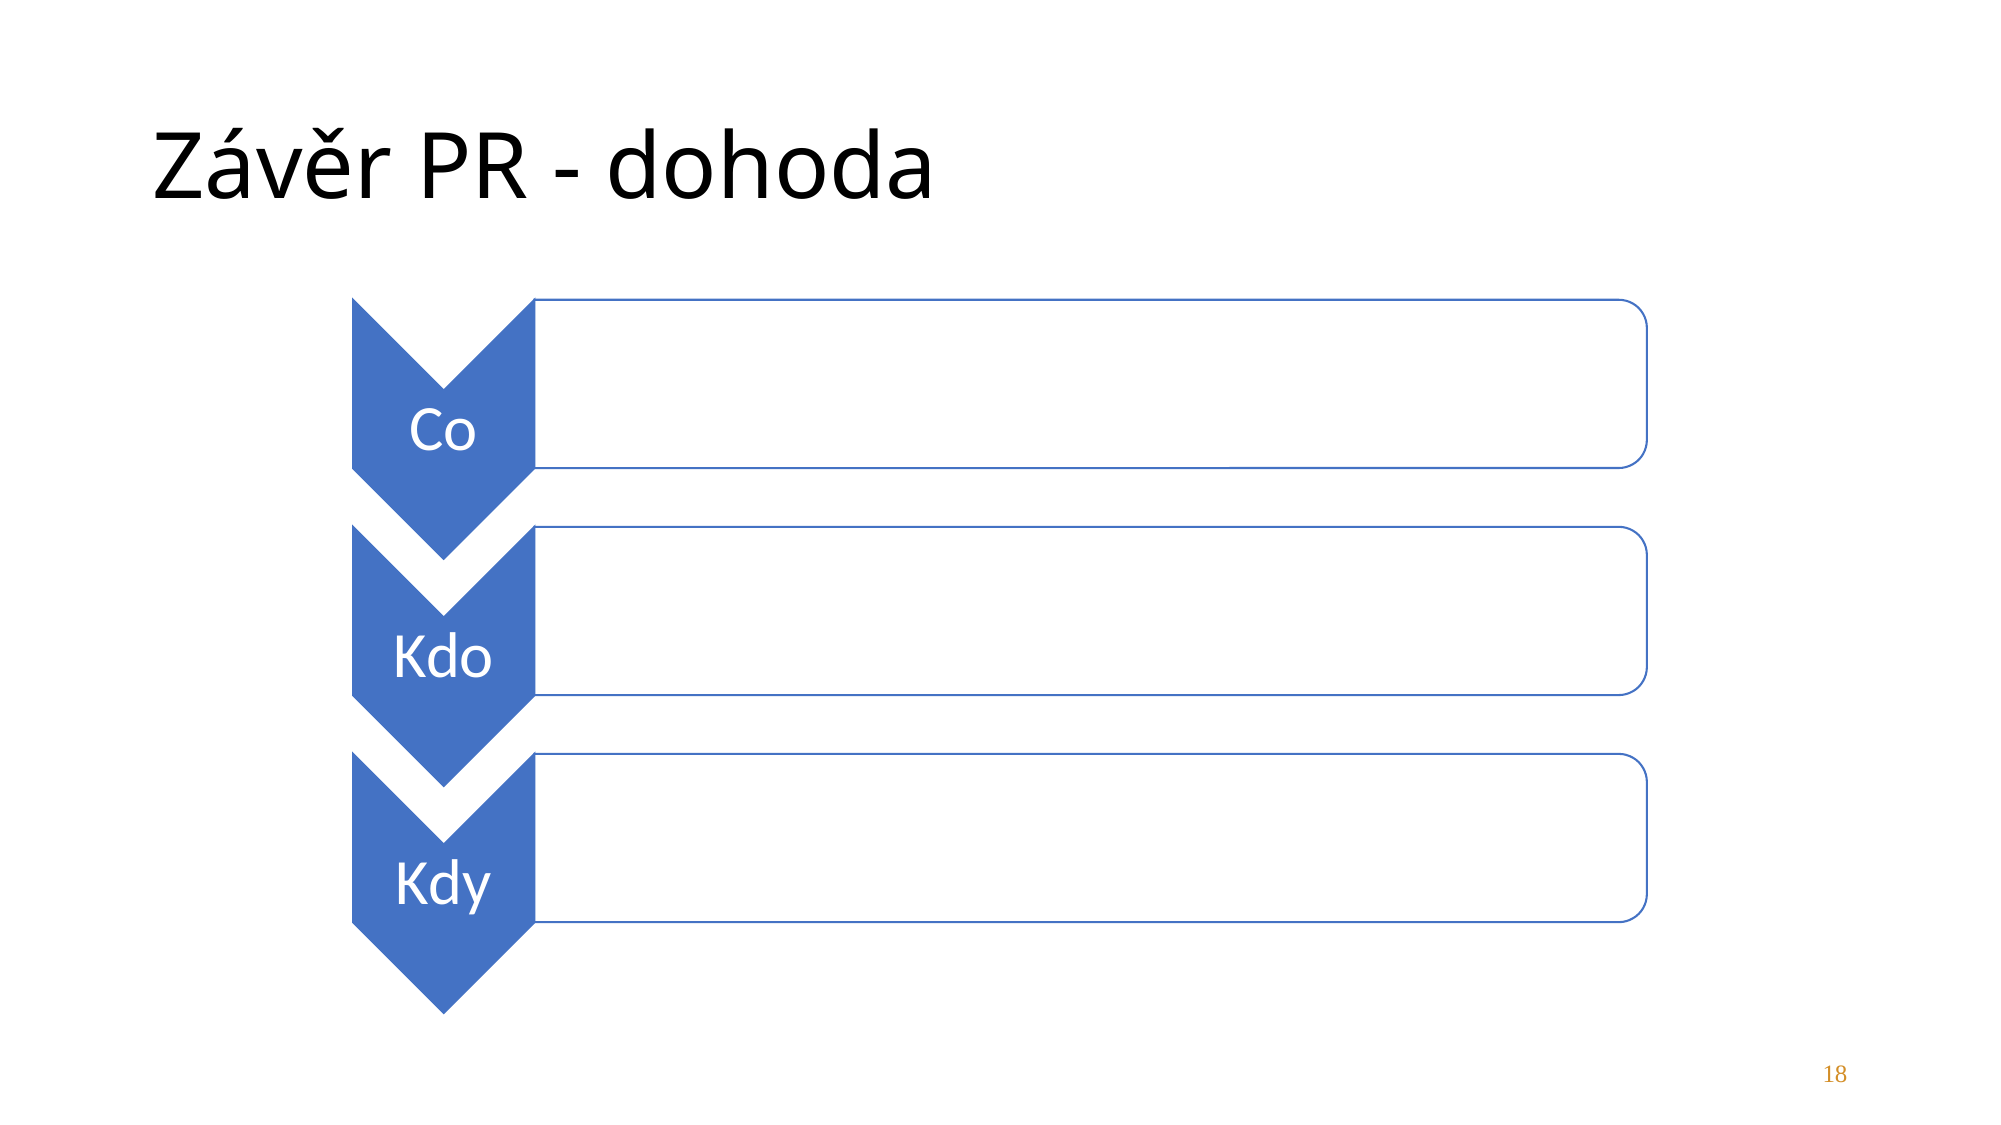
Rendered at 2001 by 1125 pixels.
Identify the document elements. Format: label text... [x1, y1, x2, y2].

title Závěr PR - dohoda [137, 59, 1863, 278]
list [353, 299, 1647, 1014]
slide_number 18 [1412, 1042, 1863, 1103]
